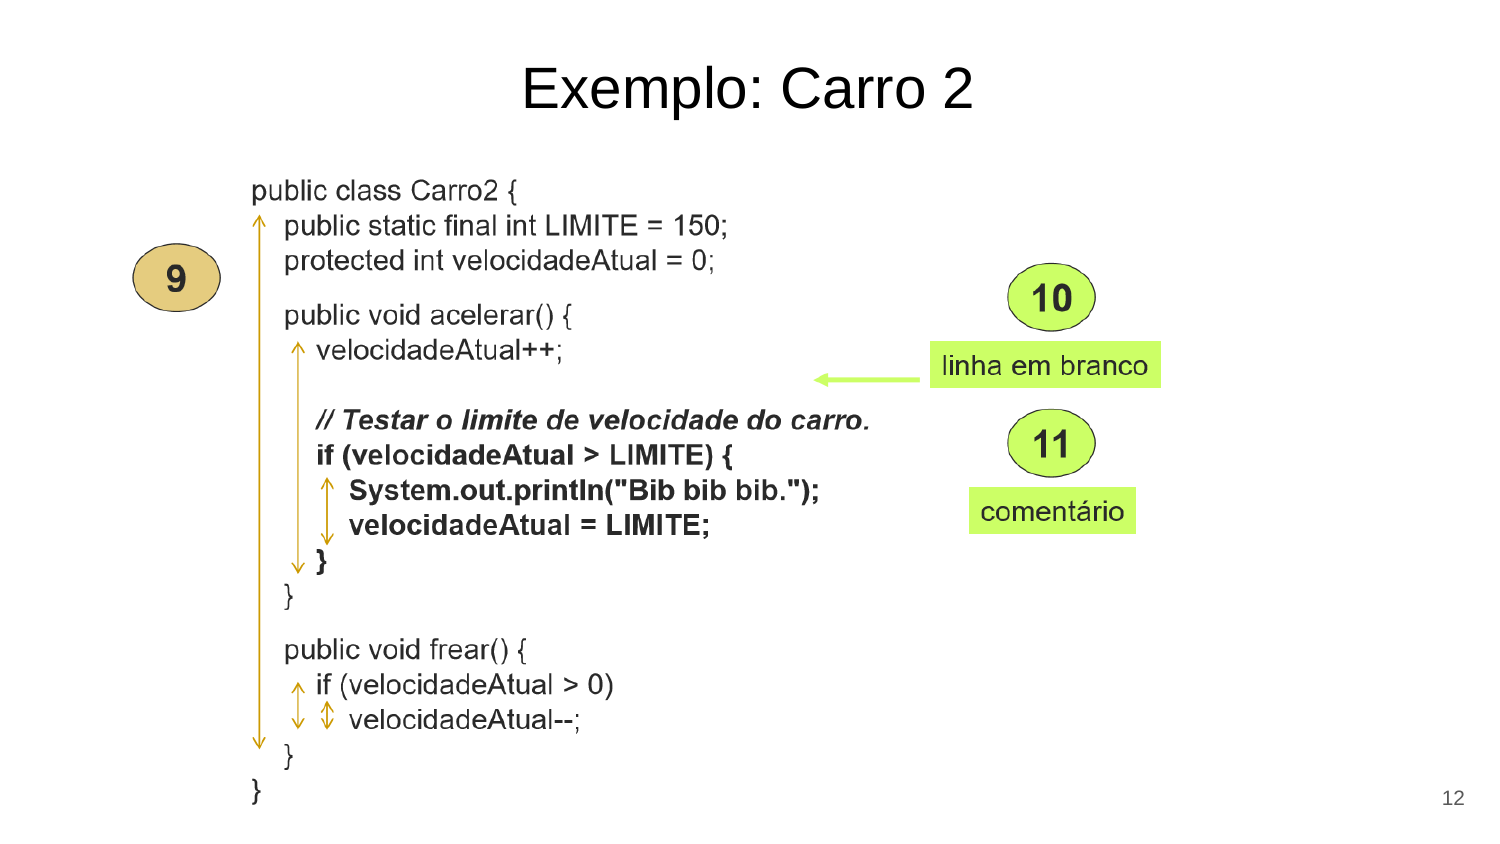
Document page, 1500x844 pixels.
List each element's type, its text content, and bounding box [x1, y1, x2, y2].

slide_number 12 [1389, 764, 1480, 830]
picture [127, 165, 1170, 809]
title Exemplo: Carro 2 [50, 35, 1448, 130]
